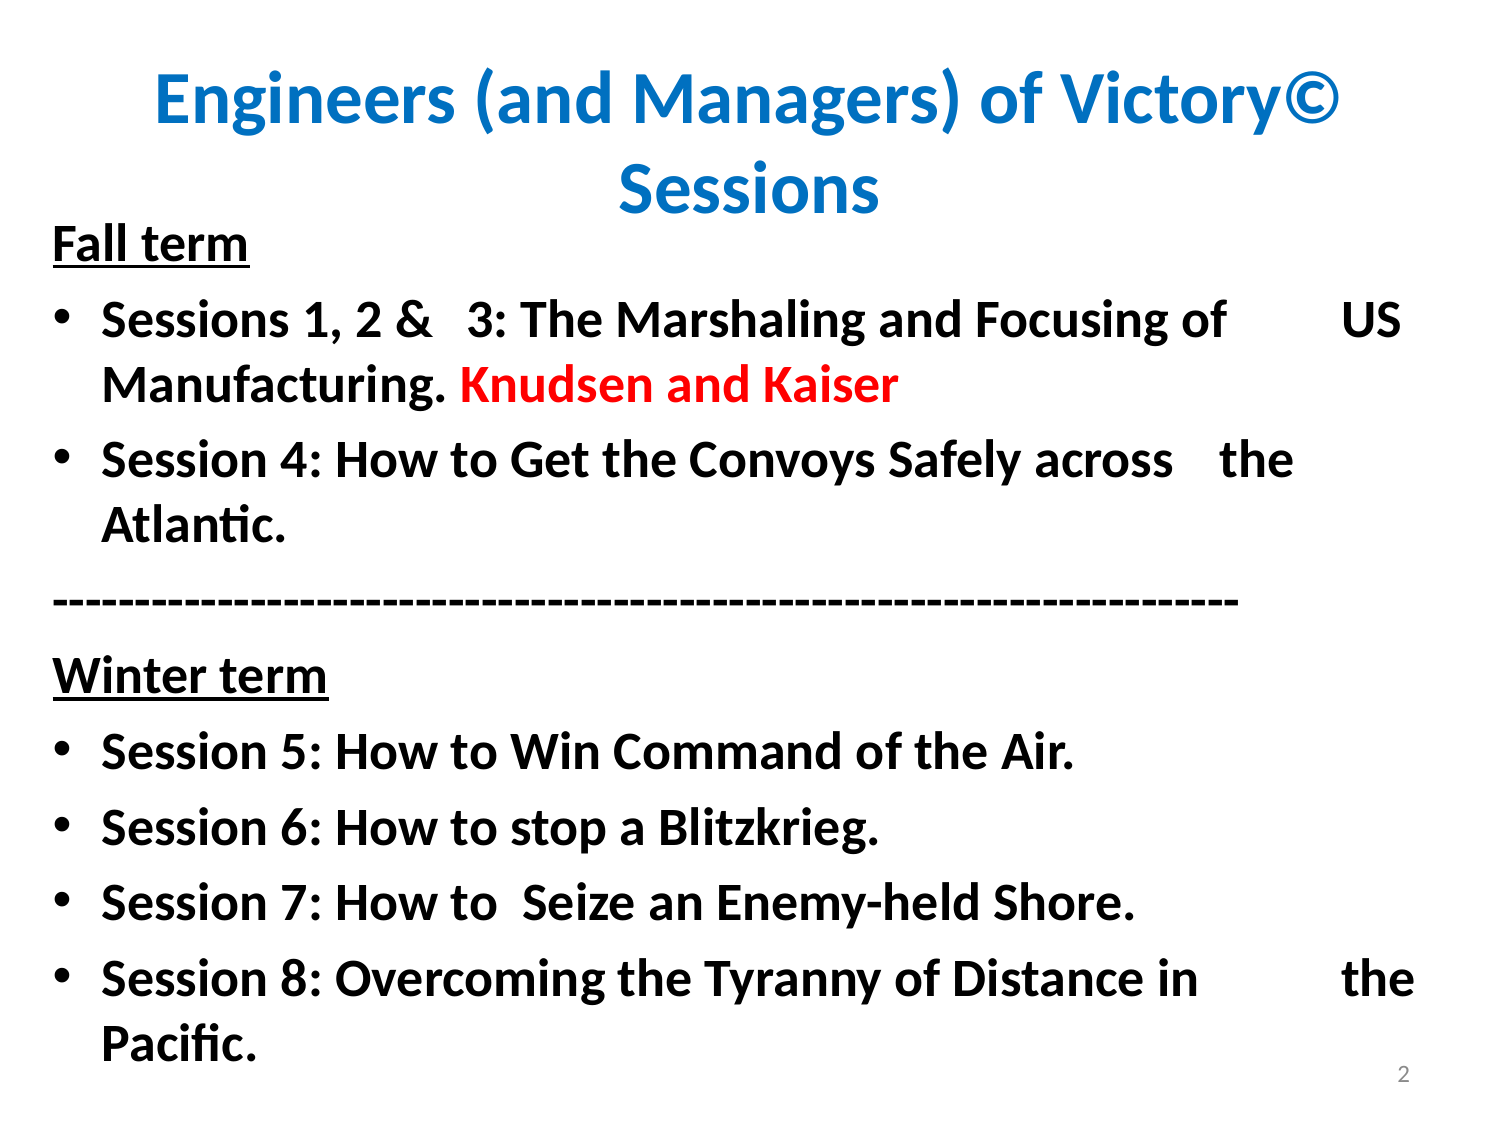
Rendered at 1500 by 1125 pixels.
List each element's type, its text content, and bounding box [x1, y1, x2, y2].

list Fall term Sessions 1, 2 & 3: The Marshaling and Focusing of US Manufacturing. Knudsen and Kaiser Session 4: How to Get the Convoys Safely across the Atlantic. ------------------------------------------------------------------------ Winter term Session 5: How to Win Command of the Air. Session 6: How to stop a Blitzkrieg. Session 7: How to Seize an Enemy-held Shore. Session 8: Overcoming the Tyranny of Distance in the Pacific. [37, 200, 1475, 1088]
title Engineers (and Managers) of Victory© Sessions [75, 45, 1425, 200]
slide_number 2 [1074, 1042, 1425, 1103]
